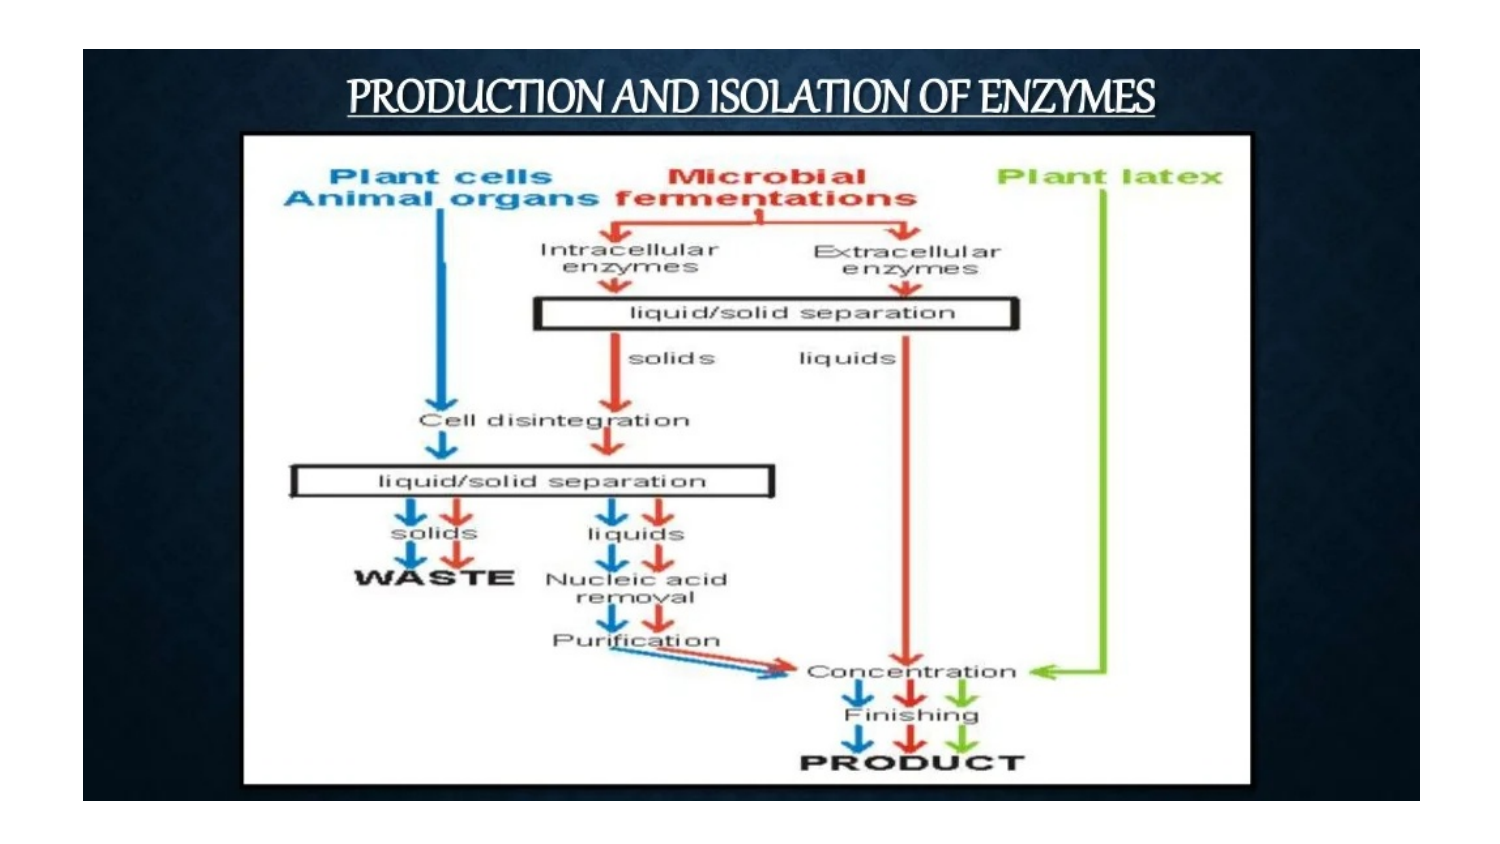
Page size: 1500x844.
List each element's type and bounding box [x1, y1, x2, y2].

picture [83, 49, 1420, 802]
